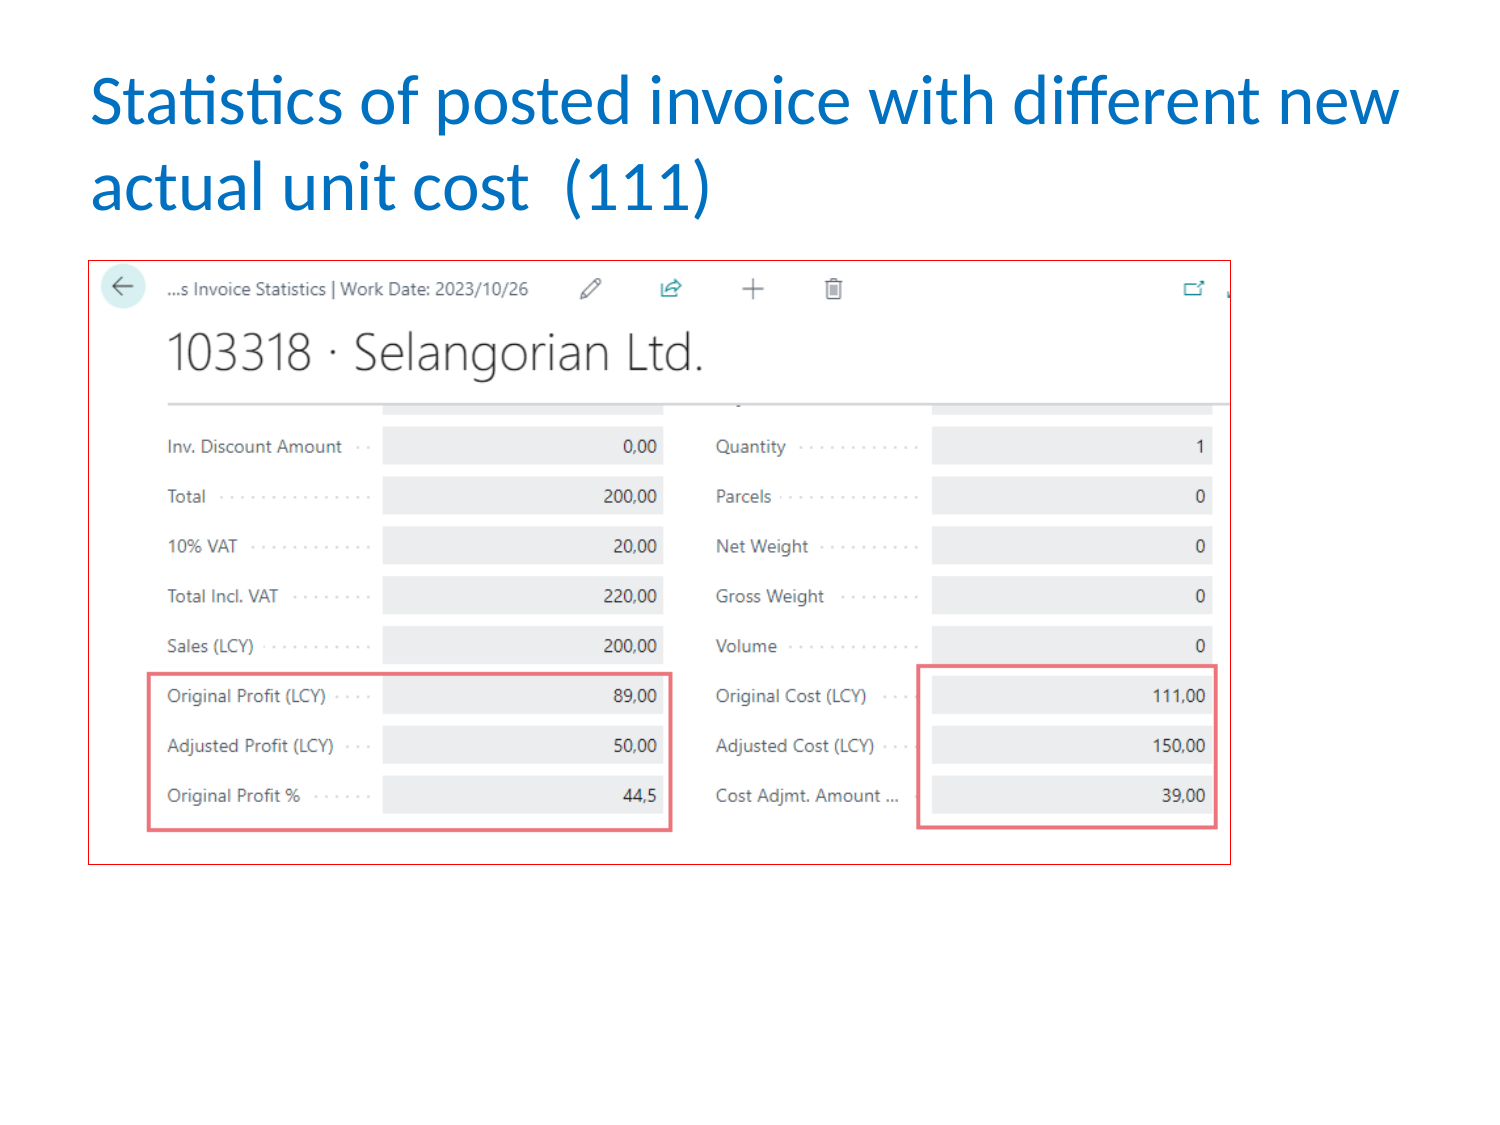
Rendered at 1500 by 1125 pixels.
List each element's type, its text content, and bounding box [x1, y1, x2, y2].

title Statistics of posted invoice with different new actual unit cost (111) [75, 45, 1425, 233]
picture [88, 260, 1231, 865]
